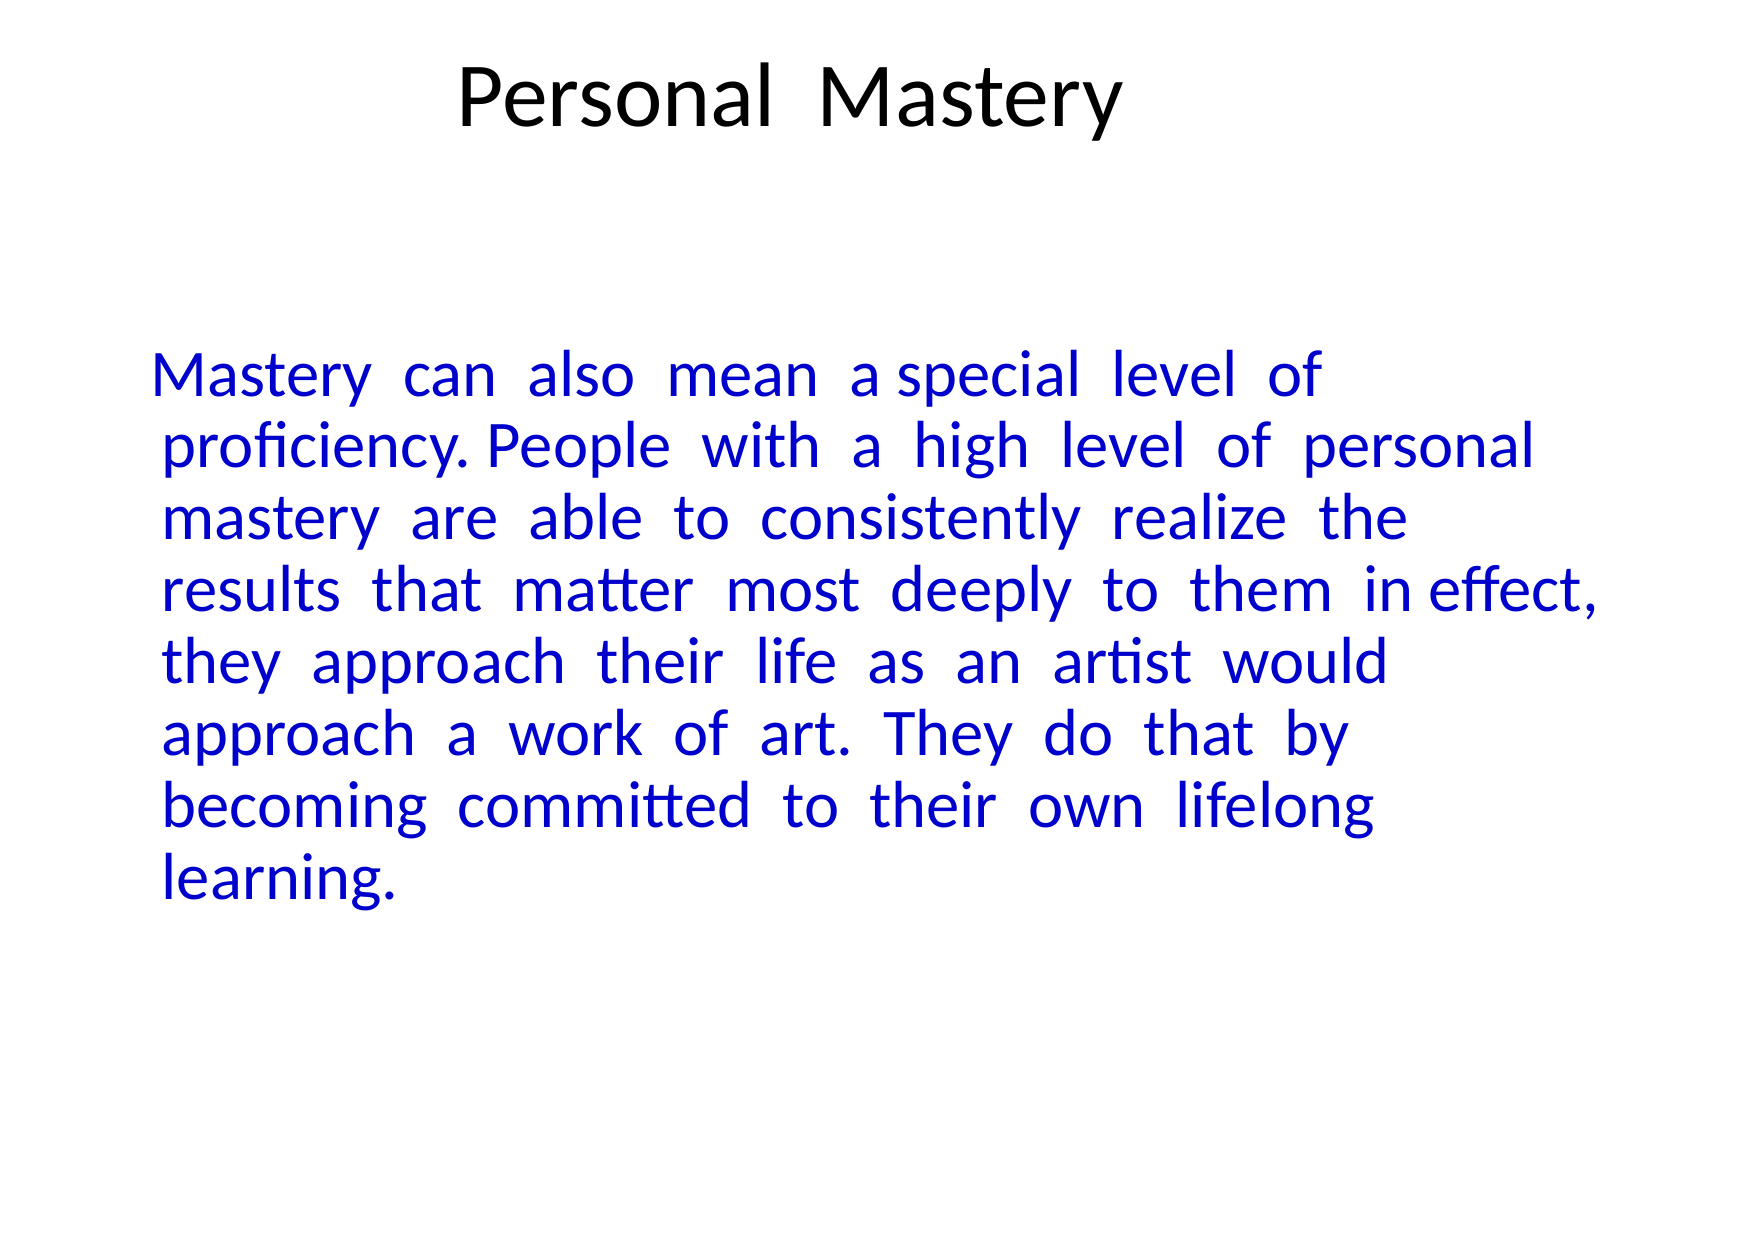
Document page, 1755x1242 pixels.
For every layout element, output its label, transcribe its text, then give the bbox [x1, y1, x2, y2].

list Mastery can also mean a special level of proficiency. People with a high level of personal mastery are able to consistently realize the results that matter most deeply to them in effect, they approach their life as an artist would approach a work of art. They do that by becoming committed to their own lifelong learning. [90, 331, 1623, 1132]
title Personal Mastery [131, 27, 1450, 318]
